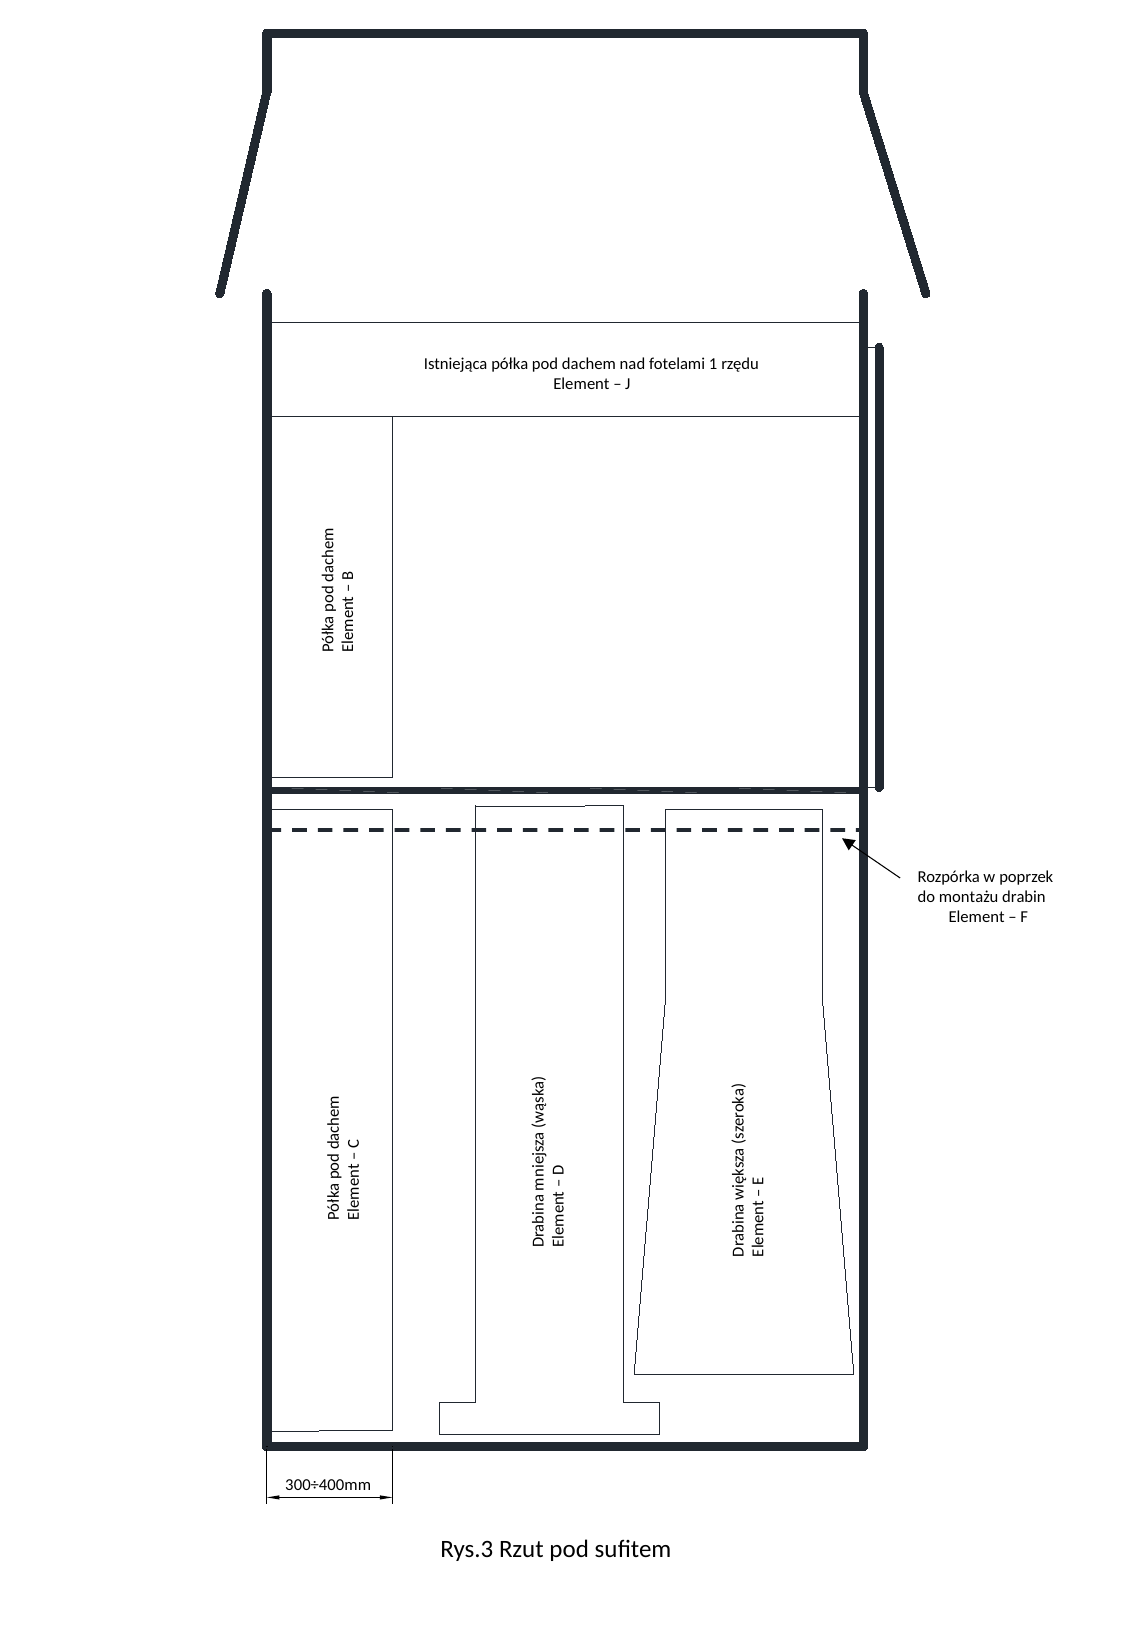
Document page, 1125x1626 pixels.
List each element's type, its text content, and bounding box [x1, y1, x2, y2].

text_box Rozpórka w poprzek do montażu drabin Element – F [930, 858, 1074, 933]
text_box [842, 838, 901, 879]
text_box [215, 29, 930, 1504]
text_box Rys.3 Rzut pod sufitem [425, 1525, 687, 1571]
